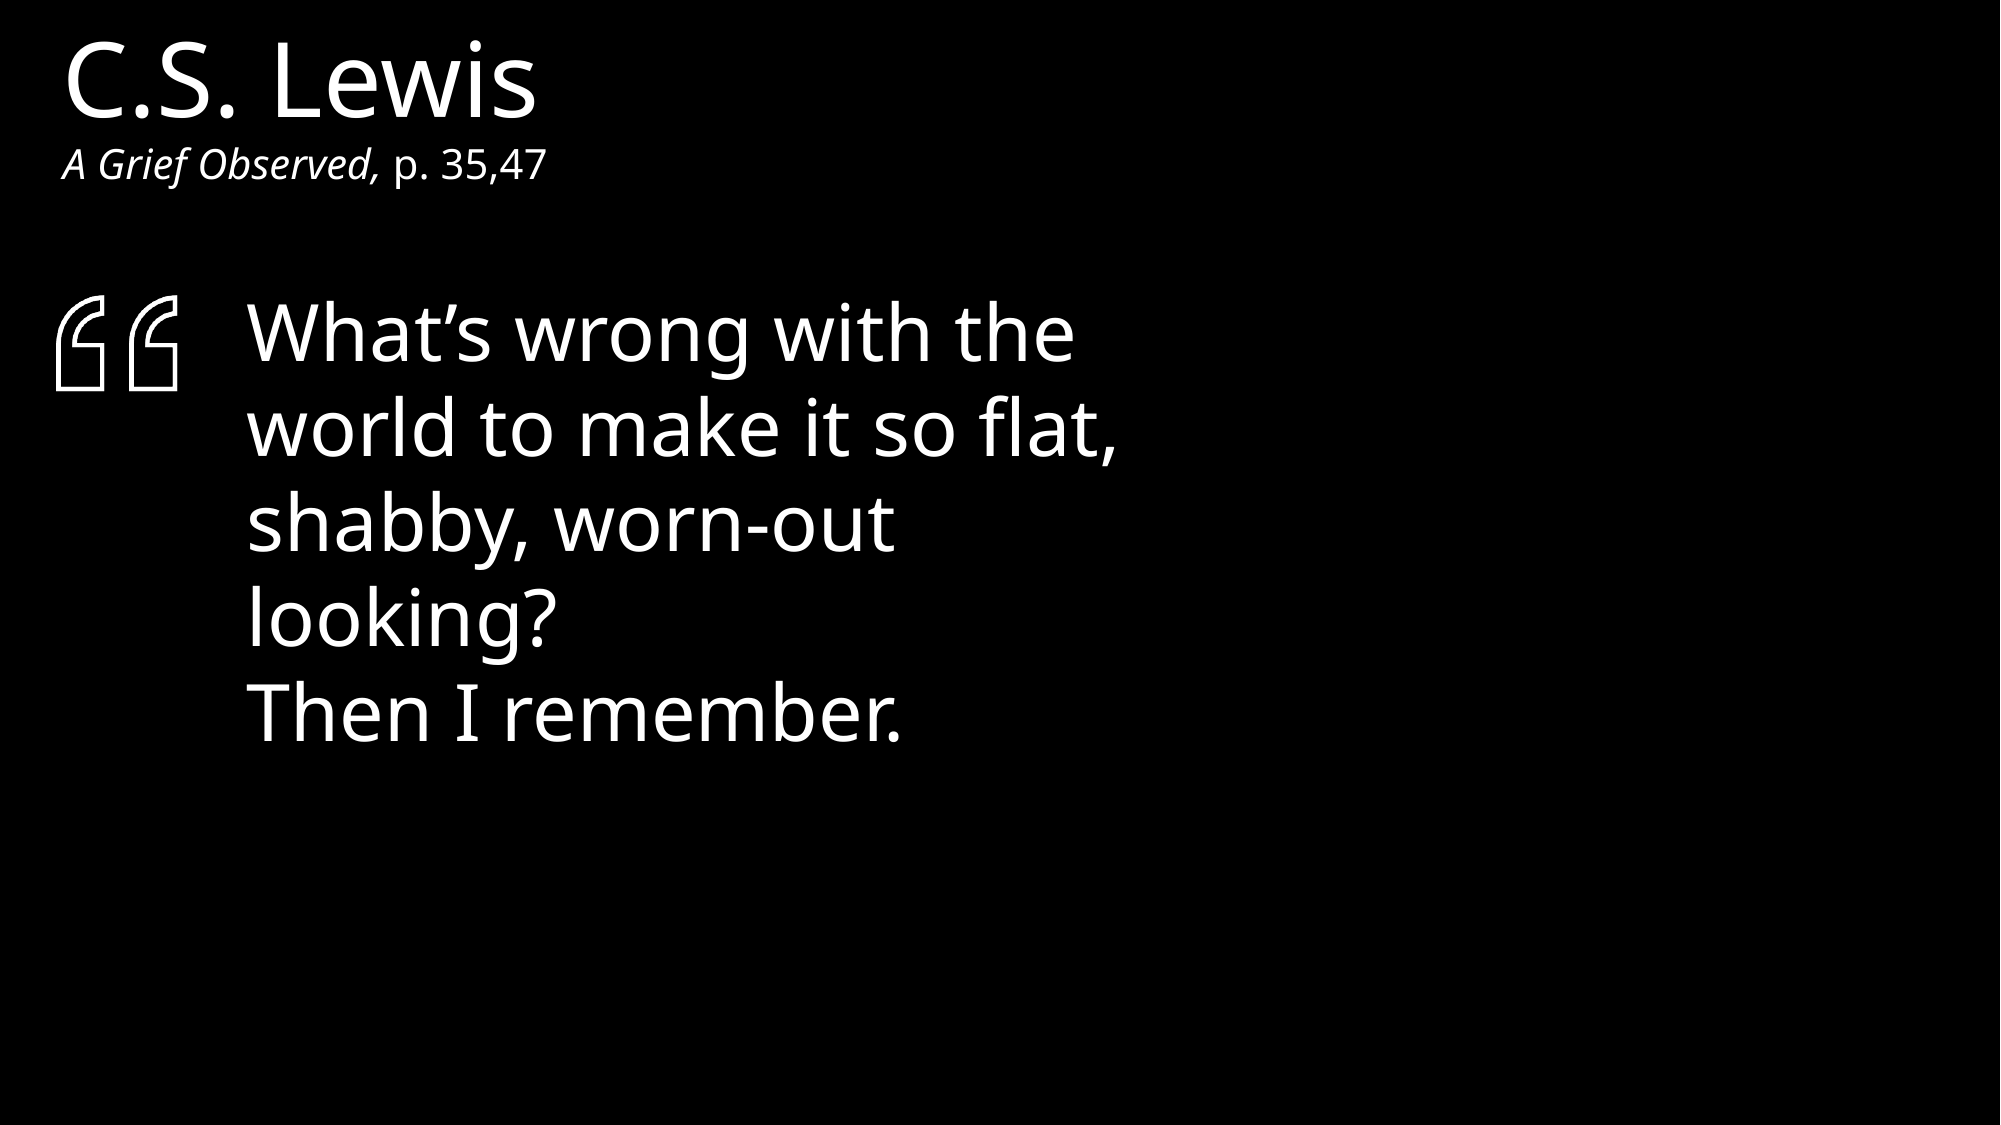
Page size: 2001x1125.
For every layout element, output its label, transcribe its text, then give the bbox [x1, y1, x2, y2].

text_box C.S. Lewis A Grief Observed, p. 35,47 [48, 5, 1314, 196]
text_box What’s wrong with the world to make it so flat, shabby, worn-out looking? Then I remember. [232, 275, 1146, 765]
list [0, 226, 233, 459]
